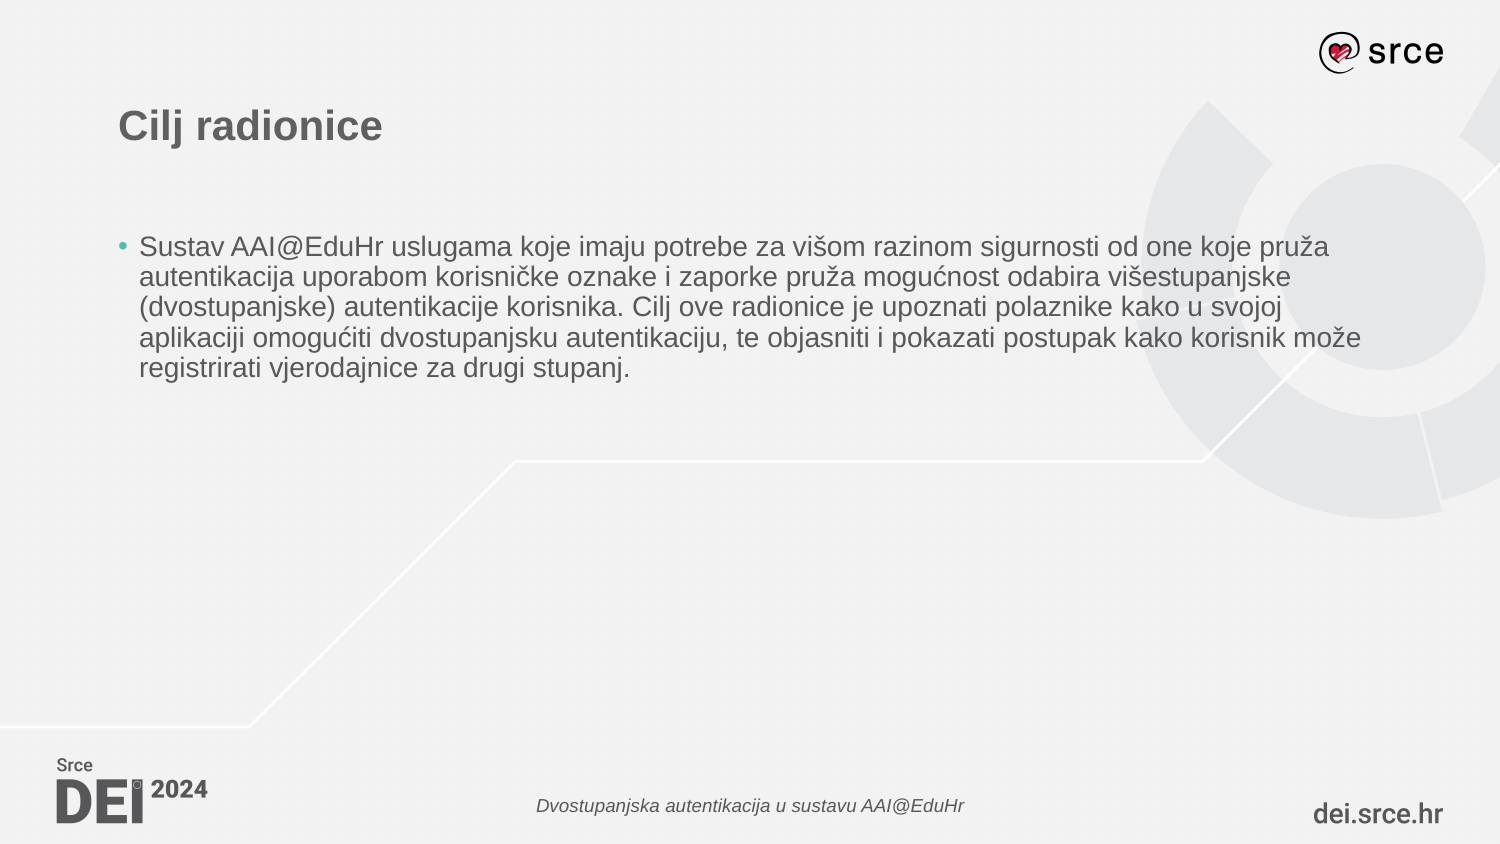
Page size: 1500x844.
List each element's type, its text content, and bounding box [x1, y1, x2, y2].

list Sustav AAI@EduHr uslugama koje imaju potrebe za višom razinom sigurnosti od one koje pruža autentikacija uporabom korisničke oznake i zaporke pruža mogućnost odabira višestupanjske (dvostupanjske) autentikacije korisnika. Cilj ove radionice je upoznati polaznike kako u svojoj aplikaciji omogućiti dvostupanjsku autentikaciju, te objasniti i pokazati postupak kako korisnik može registrirati vjerodajnice za drugi stupanj. [103, 224, 1397, 760]
footer Dvostupanjska autentikacija u sustavu AAI@EduHr [338, 782, 1162, 828]
title Cilj radionice [103, 44, 1397, 208]
